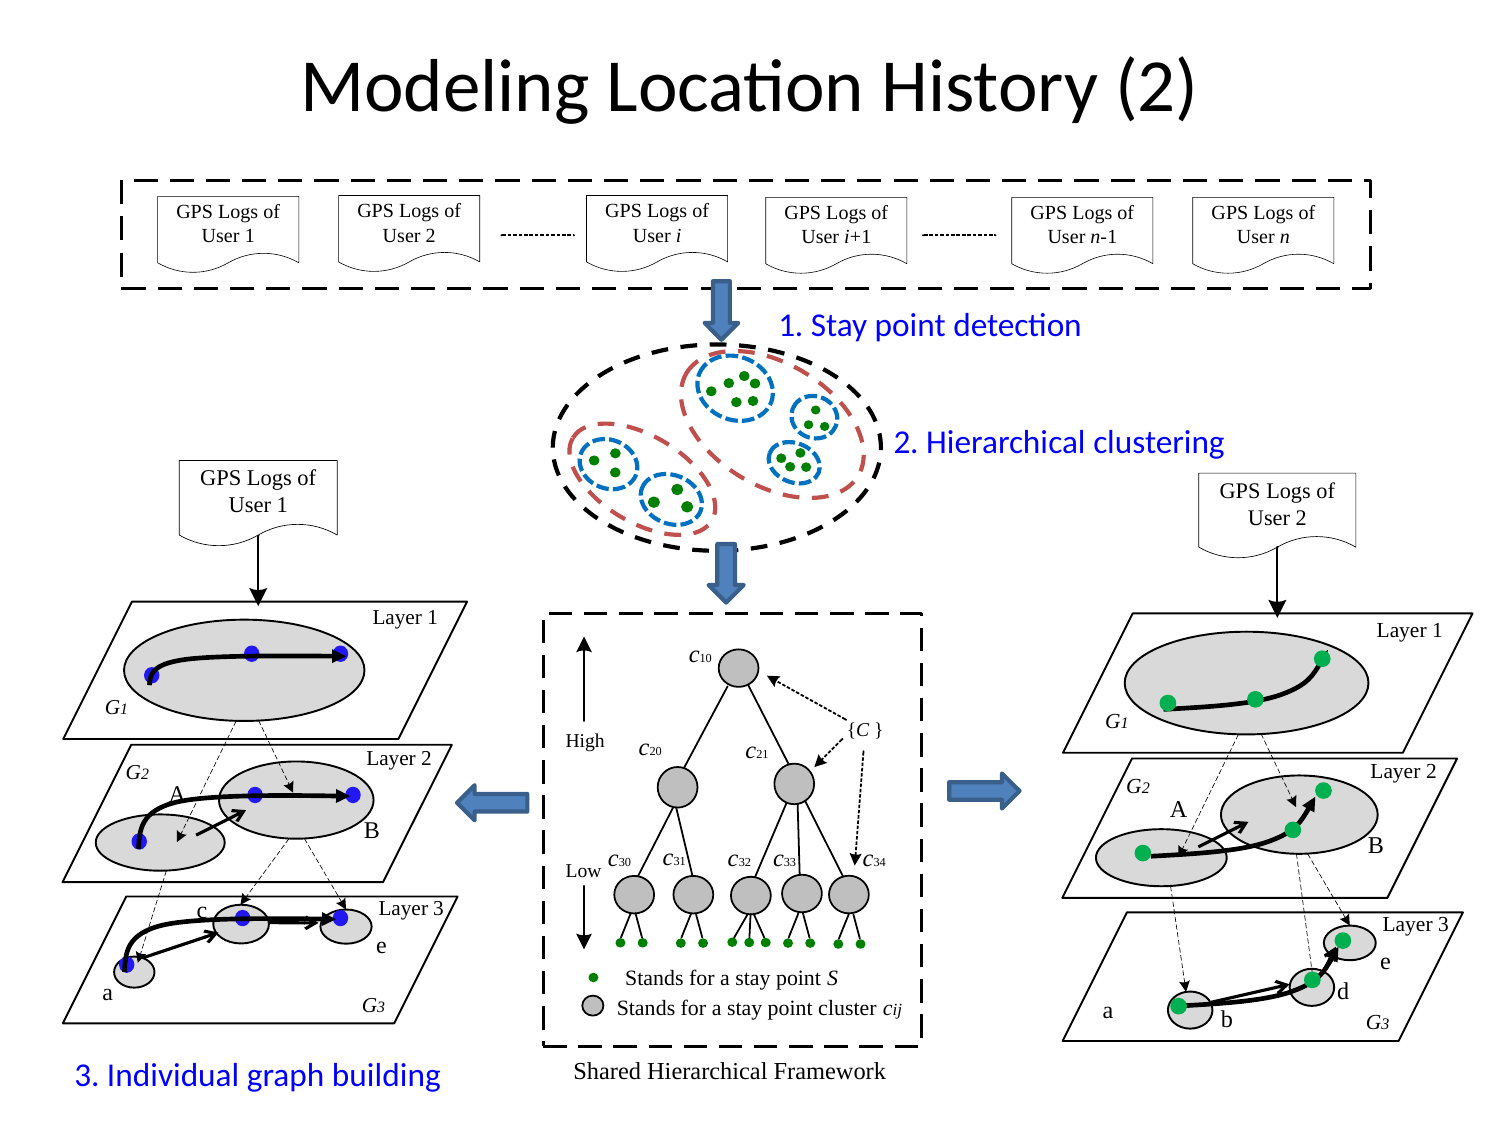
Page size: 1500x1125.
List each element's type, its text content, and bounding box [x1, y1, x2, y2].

title Modeling Location History (2) [75, 11, 1425, 153]
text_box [538, 543, 926, 1091]
text_box [947, 771, 1022, 811]
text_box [58, 597, 472, 1102]
picture [175, 456, 341, 610]
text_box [124, 654, 351, 973]
text_box [550, 427, 556, 474]
text_box [617, 532, 817, 542]
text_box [1136, 652, 1350, 1013]
text_box [477, 791, 530, 814]
picture [1054, 469, 1477, 1046]
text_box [585, 280, 1100, 361]
picture [116, 175, 1375, 294]
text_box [561, 363, 1313, 523]
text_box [120, 647, 359, 971]
